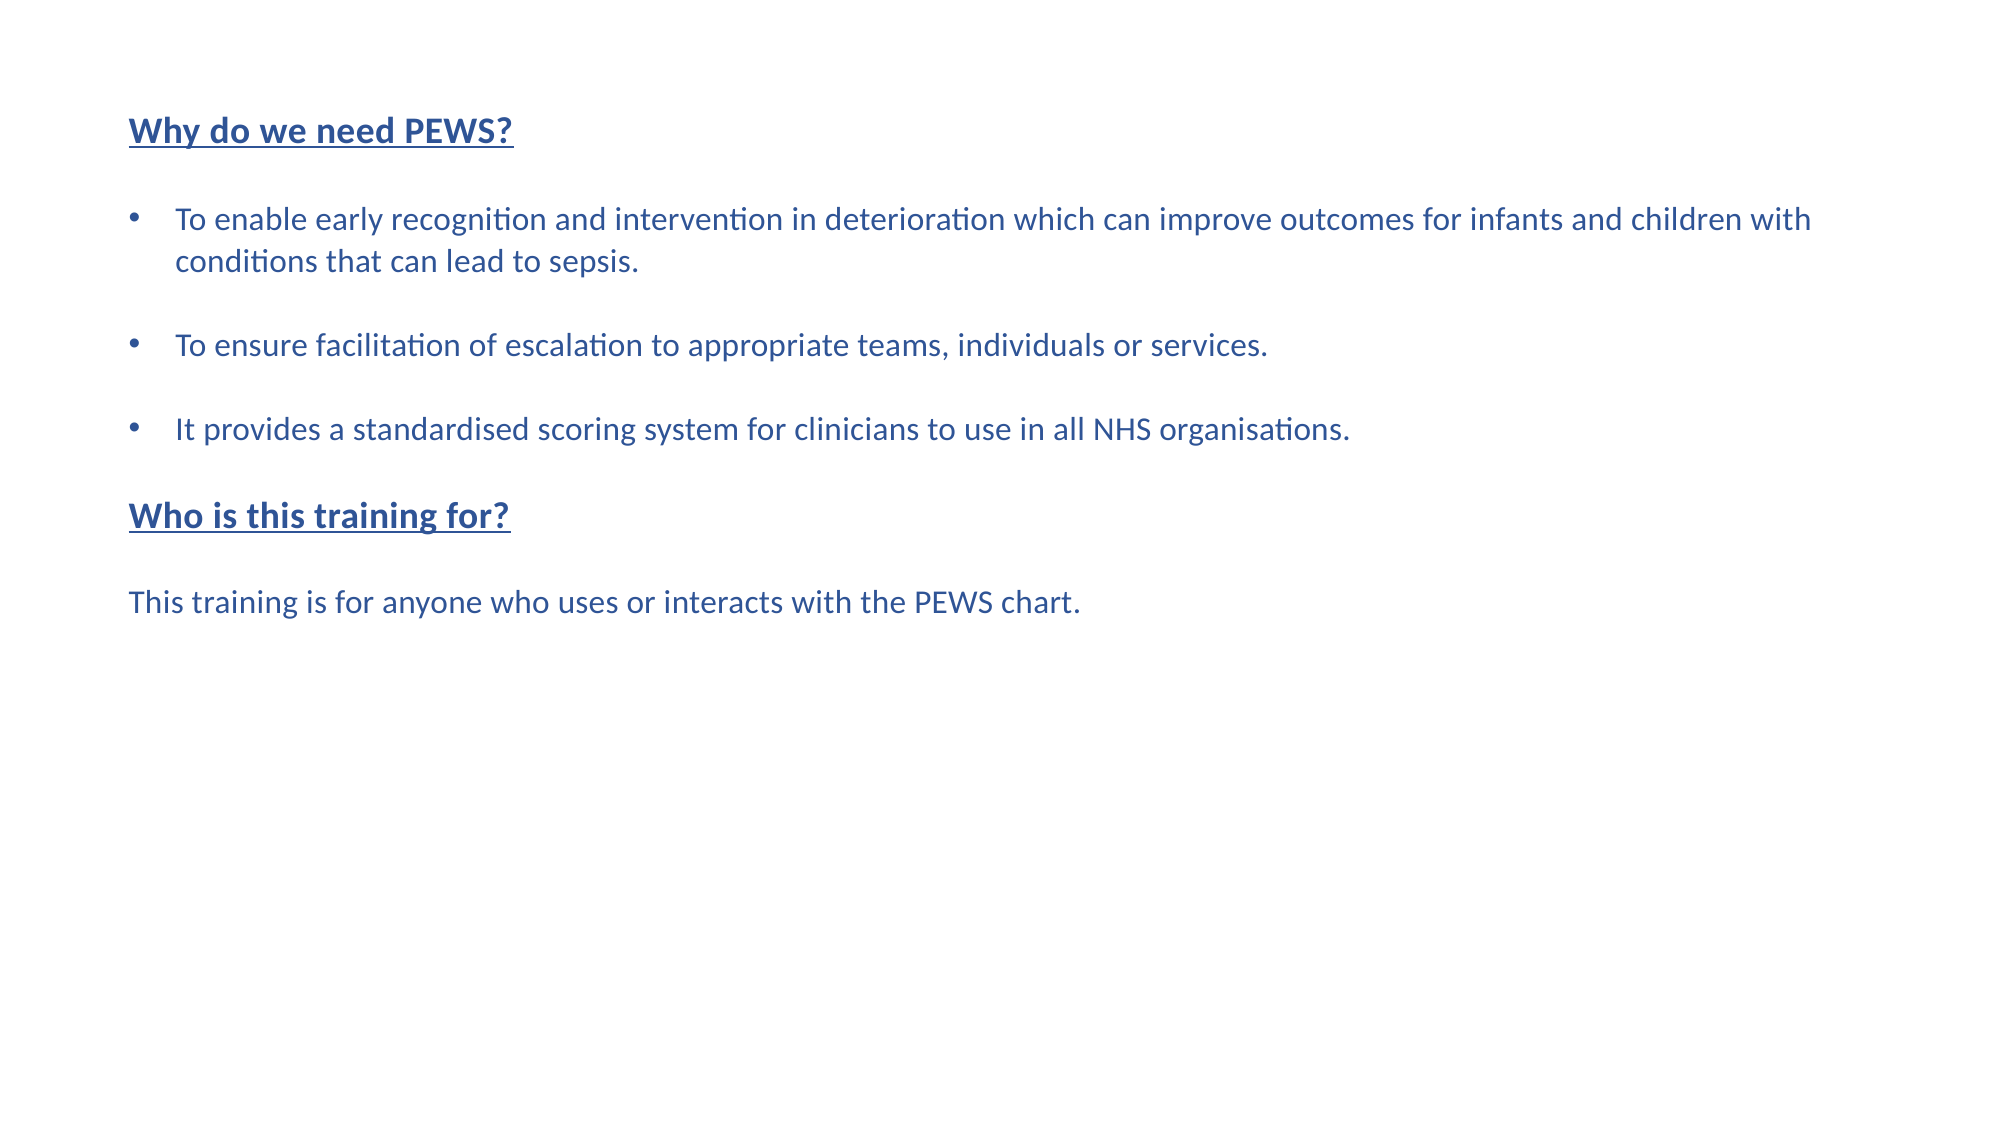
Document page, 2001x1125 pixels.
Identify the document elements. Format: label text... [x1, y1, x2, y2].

text_box Why do we need PEWS? To enable early recognition and intervention in deterioration which can improve outcomes for infants and children with conditions that can lead to sepsis. To ensure facilitation of escalation to appropriate teams, individuals or services. It provides a standardised scoring system for clinicians to use in all NHS organisations. Who is this training for? This training is for anyone who uses or interacts with the PEWS chart. [126, 102, 1857, 704]
